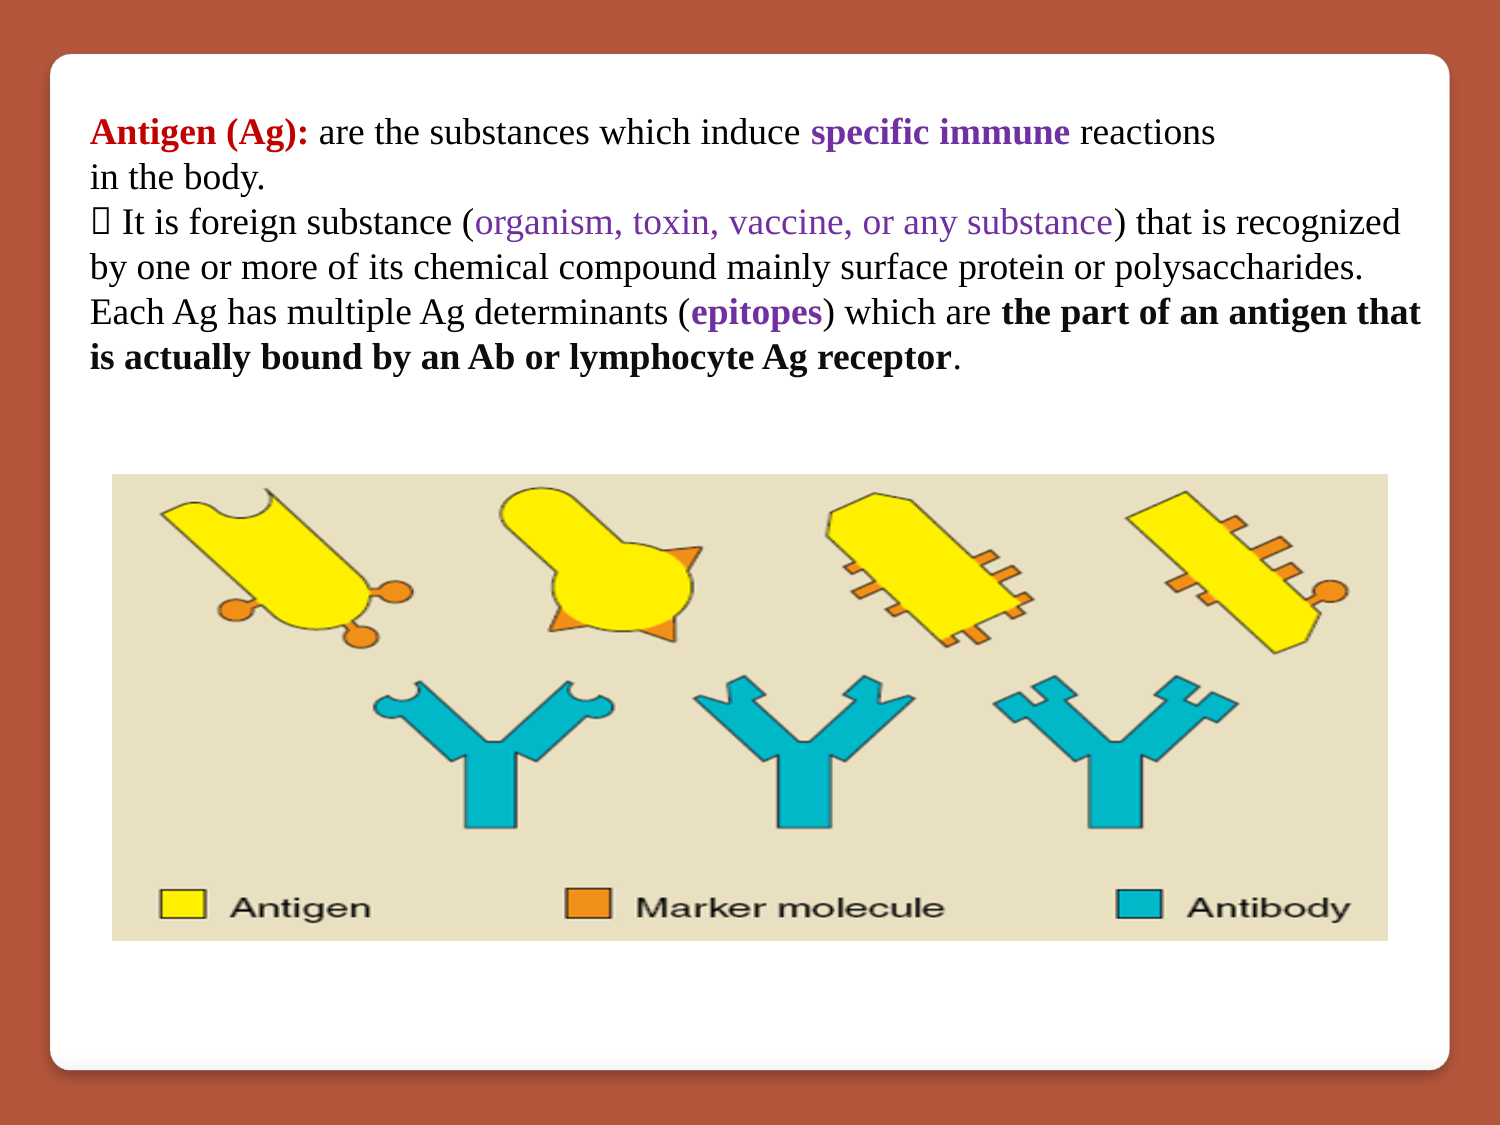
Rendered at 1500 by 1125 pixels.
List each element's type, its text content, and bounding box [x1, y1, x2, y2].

text_box Antigen (Ag): are the substances which induce specific immune reactions in the body.  It is foreign substance (organism, toxin, vaccine, or any substance) that is recognized by one or more of its chemical compound mainly surface protein or polysaccharides. Each Ag has multiple Ag determinants (epitopes) which are the part of an antigen that is actually bound by an Ab or lymphocyte Ag receptor. [74, 99, 1438, 385]
picture [112, 474, 1388, 942]
